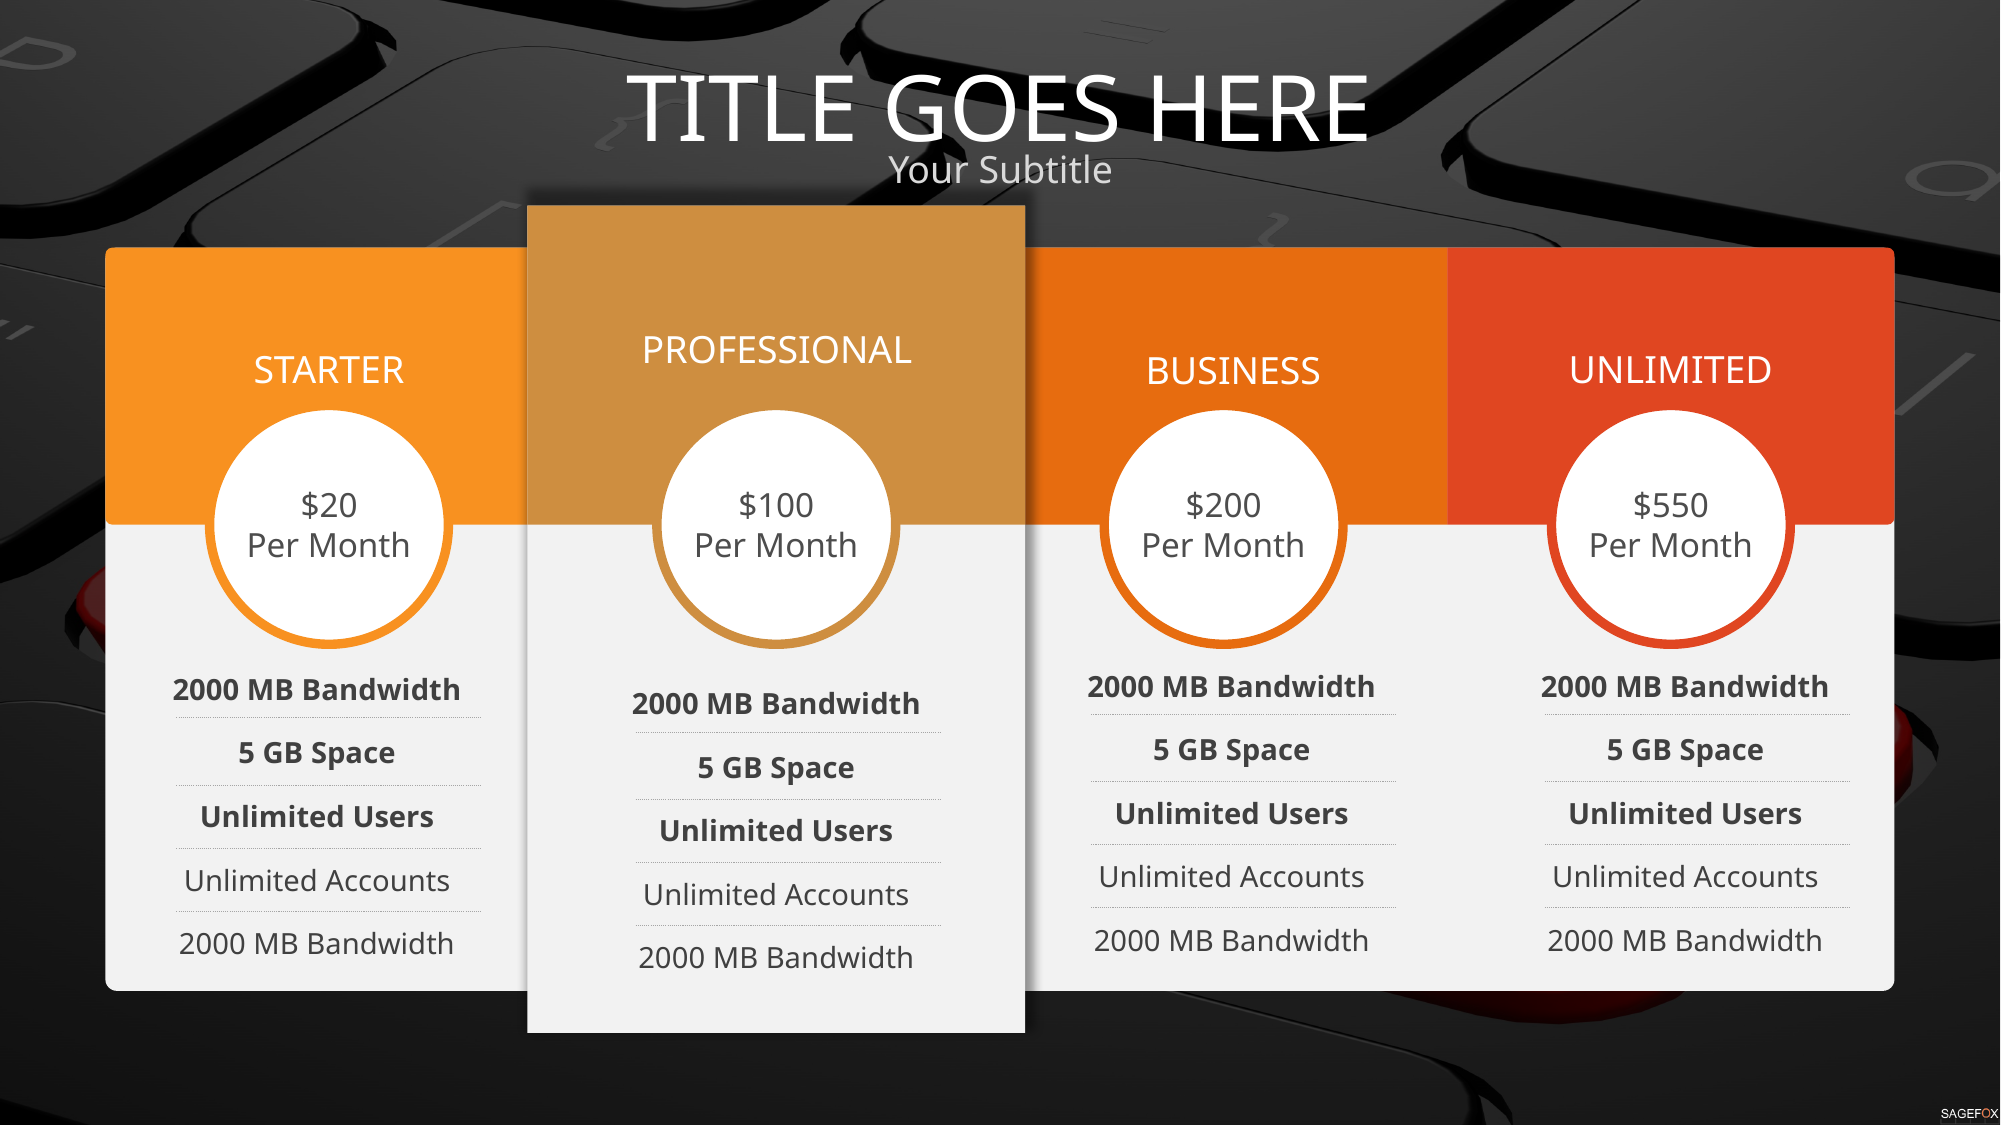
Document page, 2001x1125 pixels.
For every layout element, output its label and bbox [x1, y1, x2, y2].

text_box [1026, 247, 1448, 991]
text_box [143, 646, 491, 969]
text_box [602, 660, 951, 984]
text_box [1511, 643, 1860, 966]
picture [0, 0, 2001, 1125]
text_box [1057, 643, 1406, 966]
text_box [548, 42, 1452, 199]
text_box [105, 247, 527, 991]
text_box [527, 205, 1026, 1033]
text_box [1448, 247, 1895, 991]
